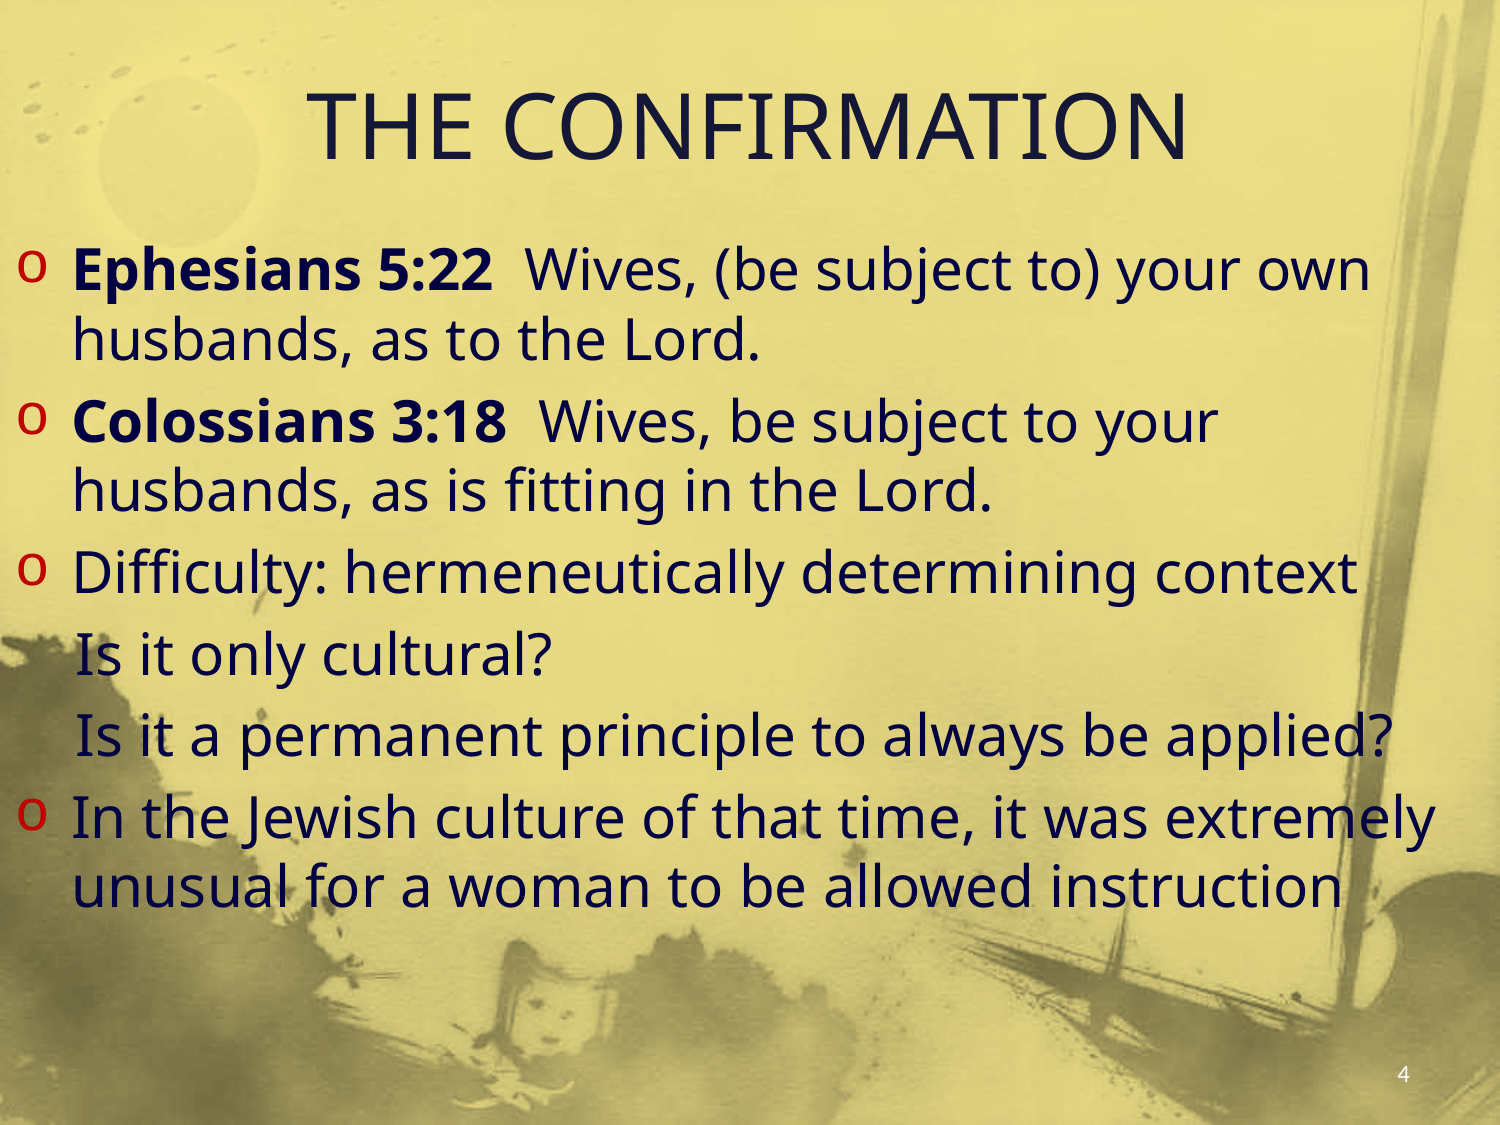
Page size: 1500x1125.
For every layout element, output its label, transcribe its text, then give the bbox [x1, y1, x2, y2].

slide_number 4 [1074, 1042, 1425, 1103]
title THE CONFIRMATION [0, 45, 1500, 200]
list Ephesians 5:22 Wives, (be subject to) your own husbands, as to the Lord. Colossians 3:18 Wives, be subject to your husbands, as is fitting in the Lord. Difficulty: hermeneutically determining context Is it only cultural? Is it a permanent principle to always be applied? In the Jewish culture of that time, it was extremely unusual for a woman to be allowed instruction [0, 224, 1500, 1125]
